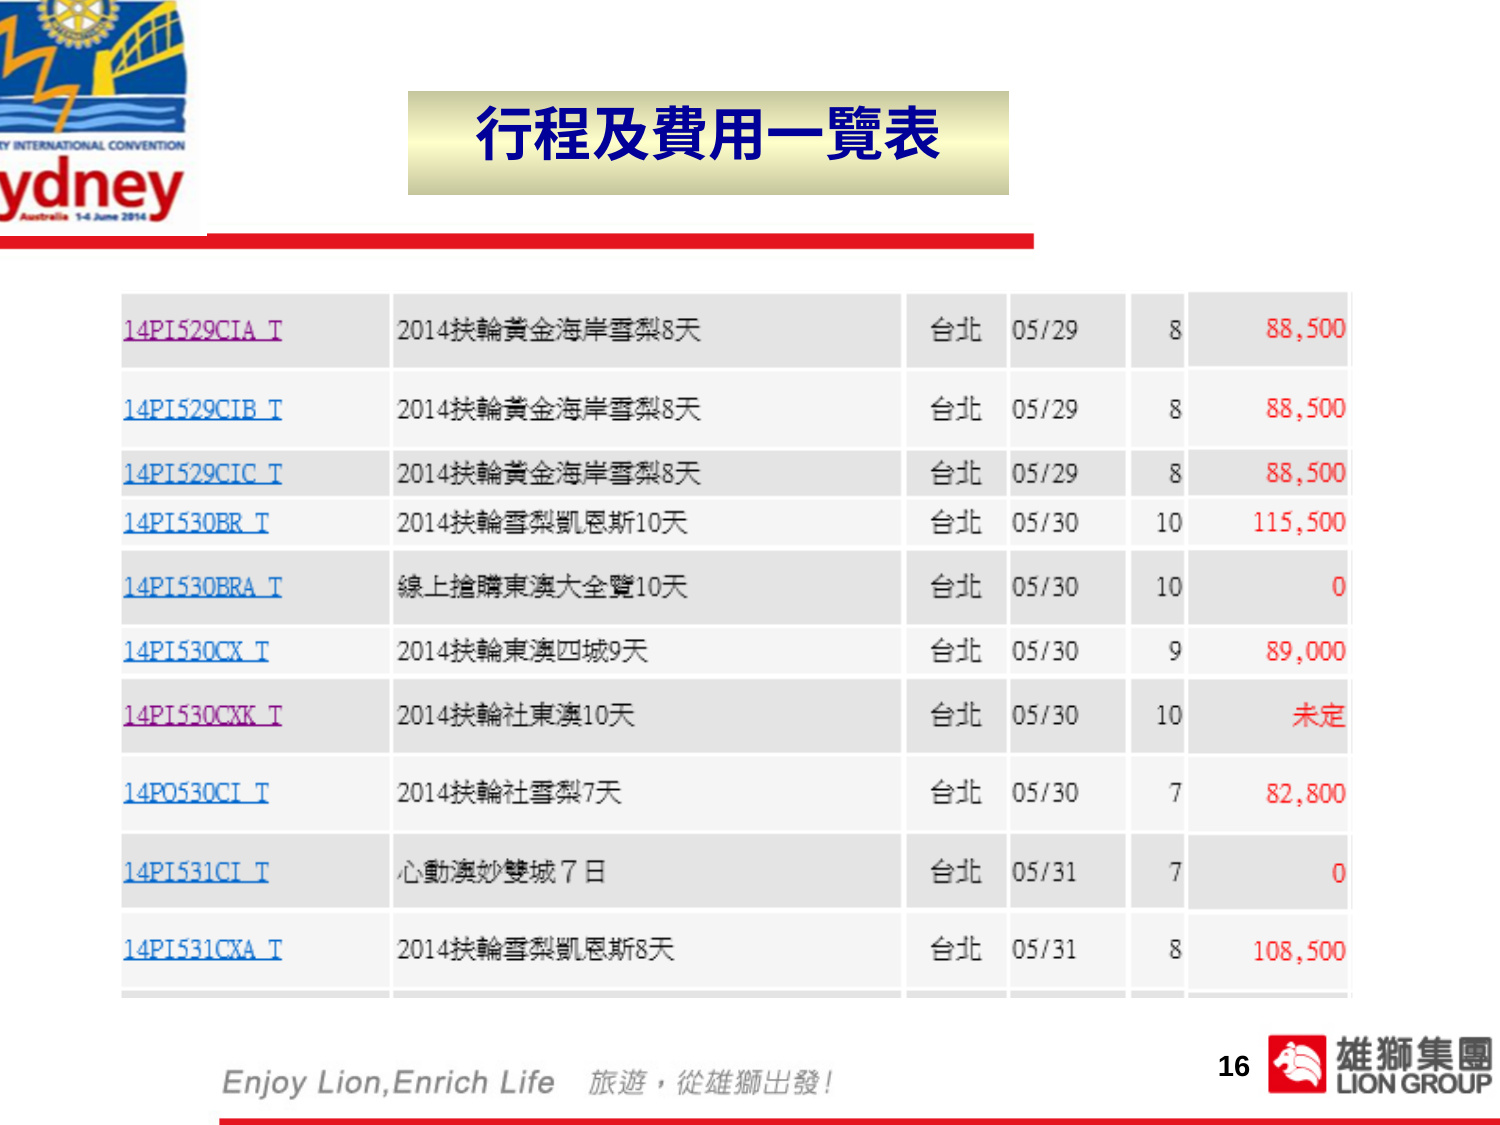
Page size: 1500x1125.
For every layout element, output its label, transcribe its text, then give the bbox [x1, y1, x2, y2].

text_box 行程及費用一覽表 [407, 90, 1010, 197]
slide_number 16 [1092, 1011, 1266, 1090]
picture [0, 0, 1500, 1125]
